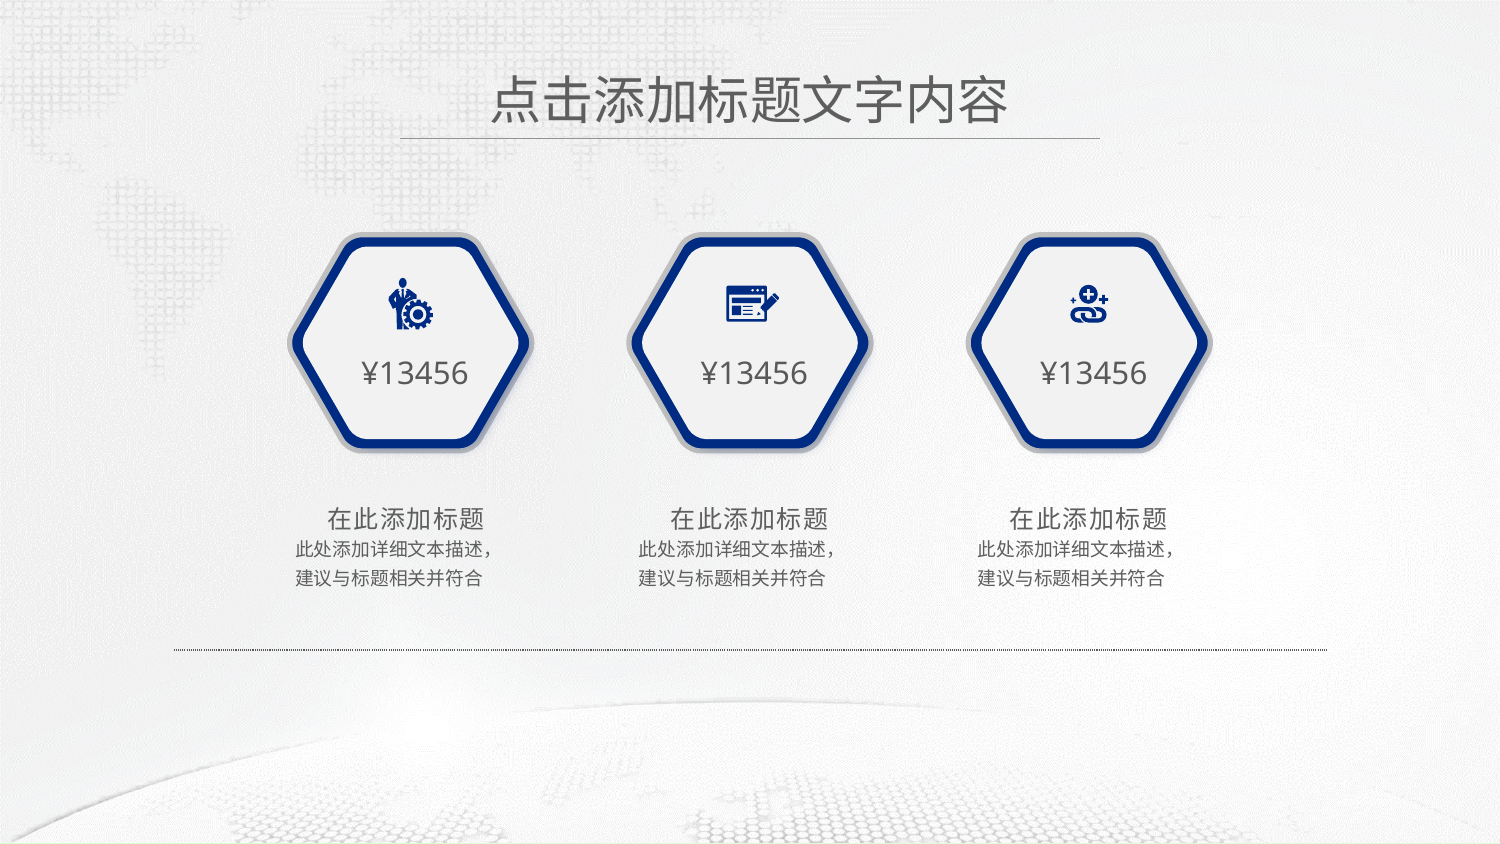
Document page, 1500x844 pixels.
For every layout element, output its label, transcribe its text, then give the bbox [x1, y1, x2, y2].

text_box [641, 245, 859, 441]
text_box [726, 285, 780, 322]
text_box ¥13456 [685, 346, 824, 399]
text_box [388, 277, 433, 330]
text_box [943, 496, 1233, 598]
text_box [261, 496, 551, 598]
text_box ¥13456 [1024, 346, 1163, 399]
picture [0, 0, 1500, 843]
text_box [605, 496, 895, 598]
text_box [288, 233, 489, 452]
text_box [627, 233, 827, 452]
text_box ¥13456 [346, 346, 485, 399]
text_box [301, 245, 520, 441]
text_box [980, 245, 1199, 441]
text_box 点击添加标题文字内容 [472, 60, 1028, 138]
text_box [1070, 284, 1109, 323]
text_box [967, 233, 1168, 452]
